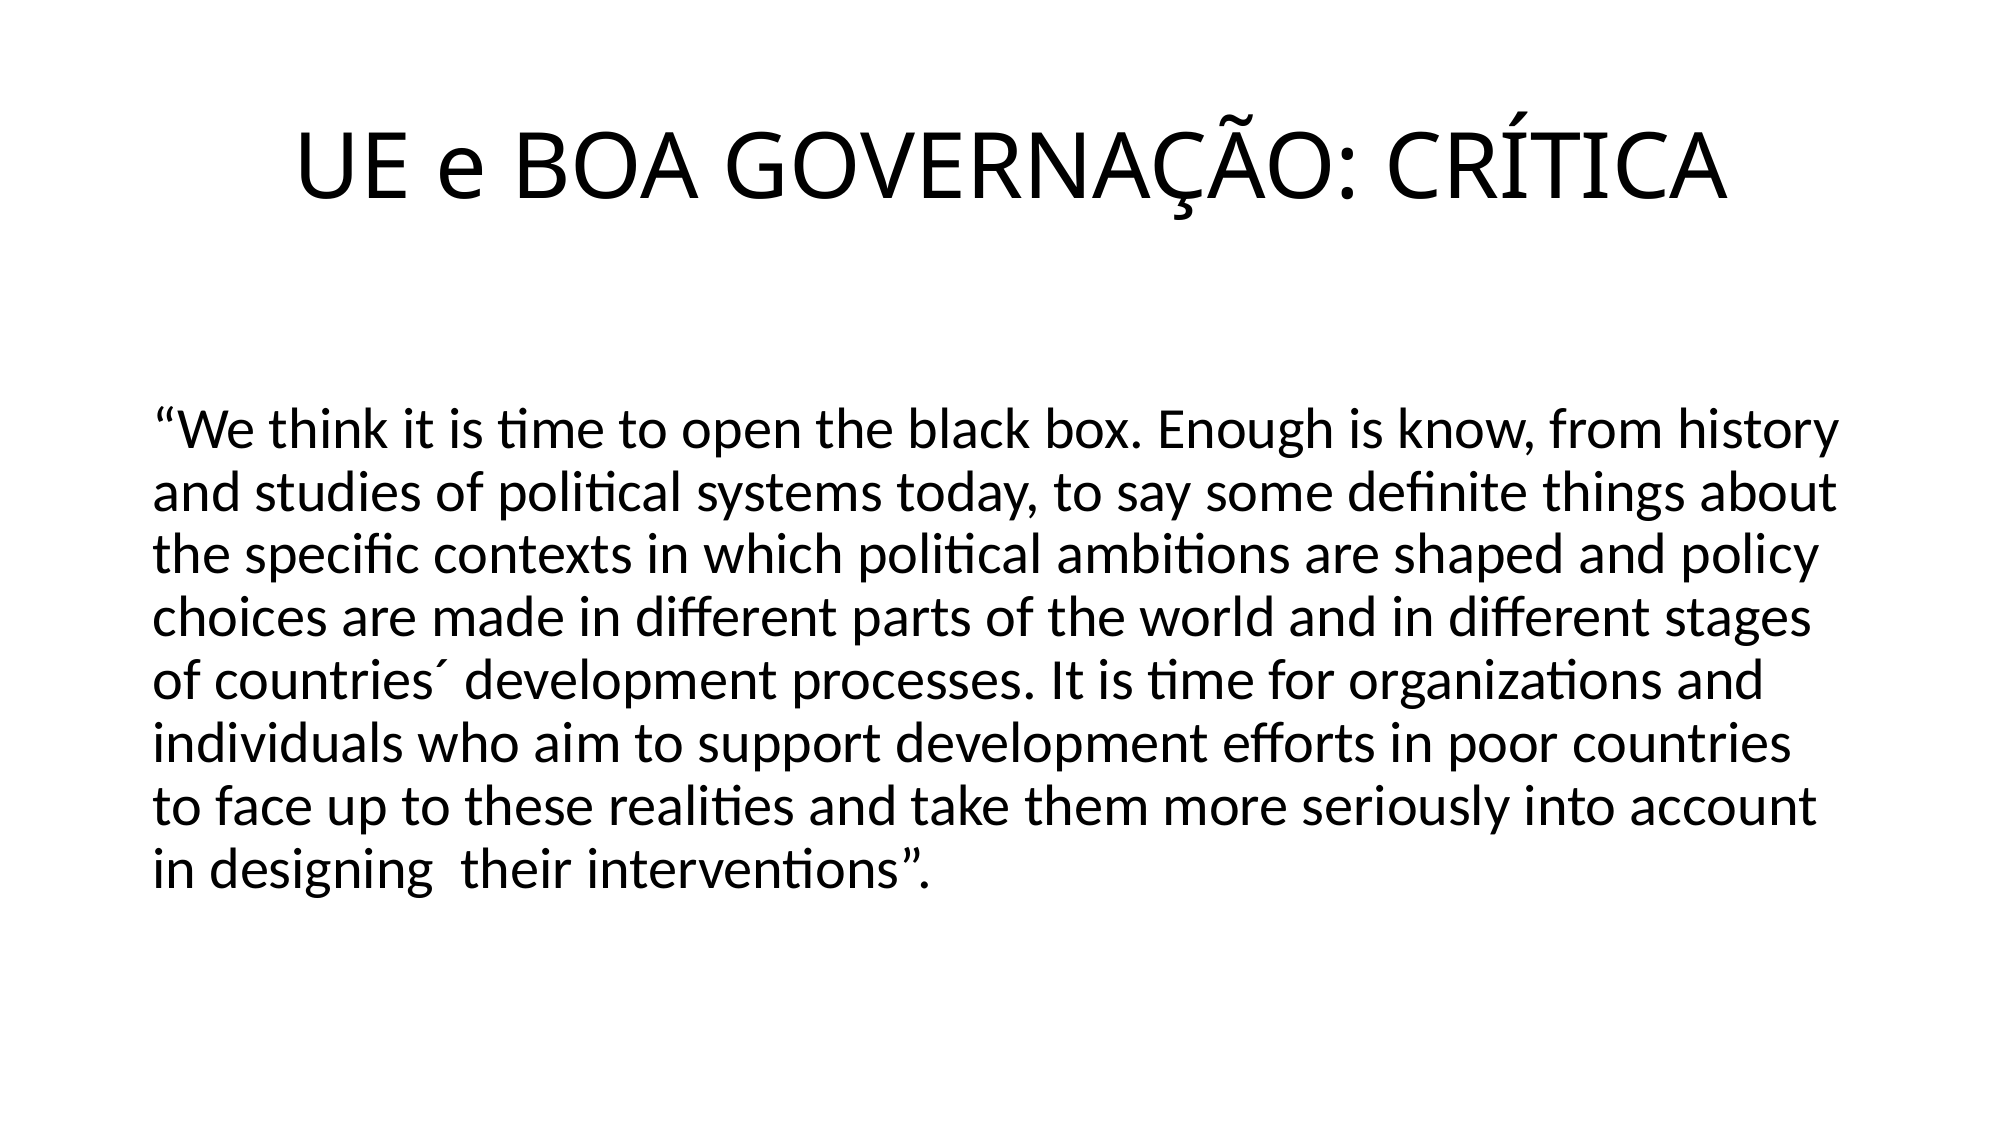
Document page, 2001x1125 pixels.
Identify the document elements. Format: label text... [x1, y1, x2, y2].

list “We think it is time to open the black box. Enough is know, from history and studies of political systems today, to say some definite things about the specific contexts in which political ambitions are shaped and policy choices are made in different parts of the world and in different stages of countries´ development processes. It is time for organizations and individuals who aim to support development efforts in poor countries to face up to these realities and take them more seriously into account in designing their interventions”. [137, 299, 1863, 1014]
title UE e BOA GOVERNAÇÃO: CRÍTICA [137, 59, 1863, 278]
